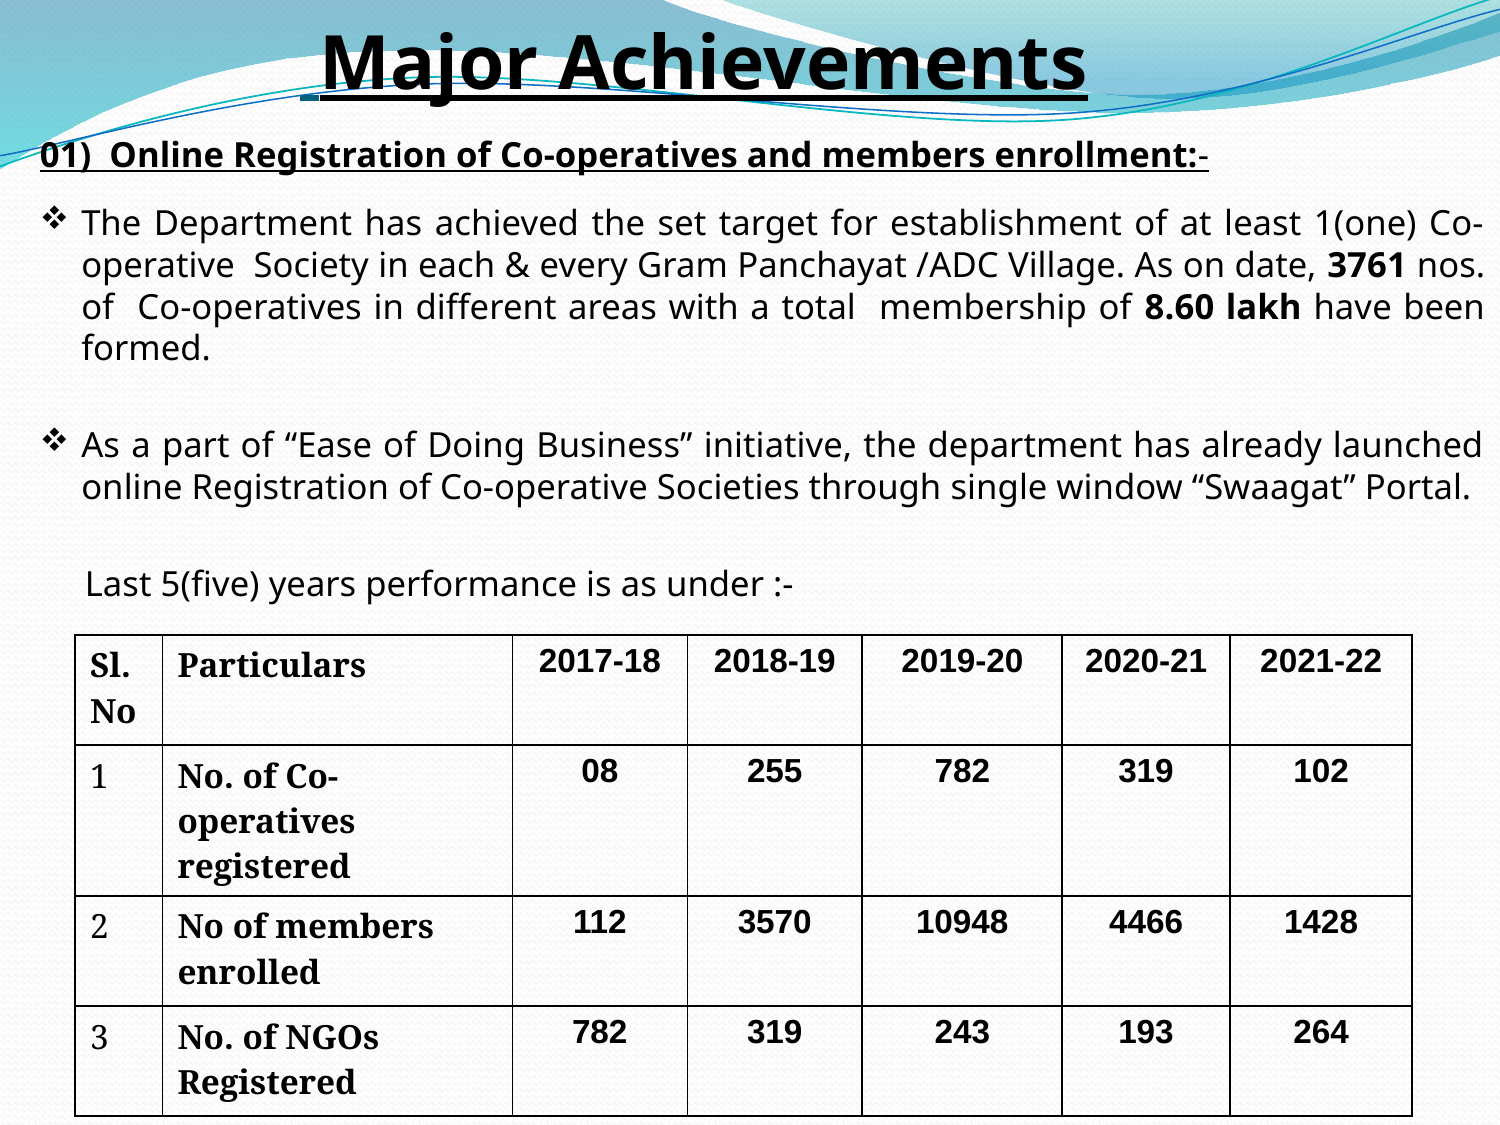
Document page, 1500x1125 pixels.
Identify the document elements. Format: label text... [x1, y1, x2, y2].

table_cell No. of NGOs Registered [163, 1007, 512, 1115]
table_cell 102 [1231, 746, 1411, 895]
table_header 2020-21 [1063, 636, 1229, 744]
table_cell 08 [513, 746, 687, 895]
table_cell 319 [688, 1007, 861, 1115]
table_cell 1428 [1231, 897, 1411, 1005]
table_header 2017-18 [513, 636, 687, 744]
table_header 2018-19 [688, 636, 861, 744]
table_cell 2 [76, 897, 162, 1005]
table_cell 264 [1231, 1007, 1411, 1115]
table_cell No. of Co-operatives registered [163, 746, 512, 895]
table_cell 782 [863, 746, 1061, 895]
table_cell 10948 [863, 897, 1061, 1005]
table_cell 1 [76, 746, 162, 895]
table_cell 243 [863, 1007, 1061, 1115]
table_cell 319 [1063, 746, 1229, 895]
table_cell 782 [513, 1007, 687, 1115]
table_cell 193 [1063, 1007, 1229, 1115]
table_cell 3 [76, 1007, 162, 1115]
table_header 2019-20 [863, 636, 1061, 744]
table_header 2021-22 [1231, 636, 1411, 744]
table_header Sl. No [76, 636, 162, 744]
list 01) Online Registration of Co-operatives and members enrollment:- The Department has achieved the set target for establishment of at least 1(one) Co-operative Society in each & every Gram Panchayat /ADC Village. As on date, 3761 nos. of Co-operatives in different areas with a total membership of 8.60 lakh have been formed. As a part of “Ease of Doing Business” initiative, the department has already launched online Registration of Co-operative Societies through single window “Swaagat” Portal. Last 5(five) years performance is as under :- [24, 125, 1500, 625]
title Major Achievements [300, 0, 1150, 105]
table_cell 112 [513, 897, 687, 1005]
table_header Particulars [163, 636, 512, 744]
table_cell 255 [688, 746, 861, 895]
table_cell No of members enrolled [163, 897, 512, 1005]
table_cell 4466 [1063, 897, 1229, 1005]
table_cell 3570 [688, 897, 861, 1005]
